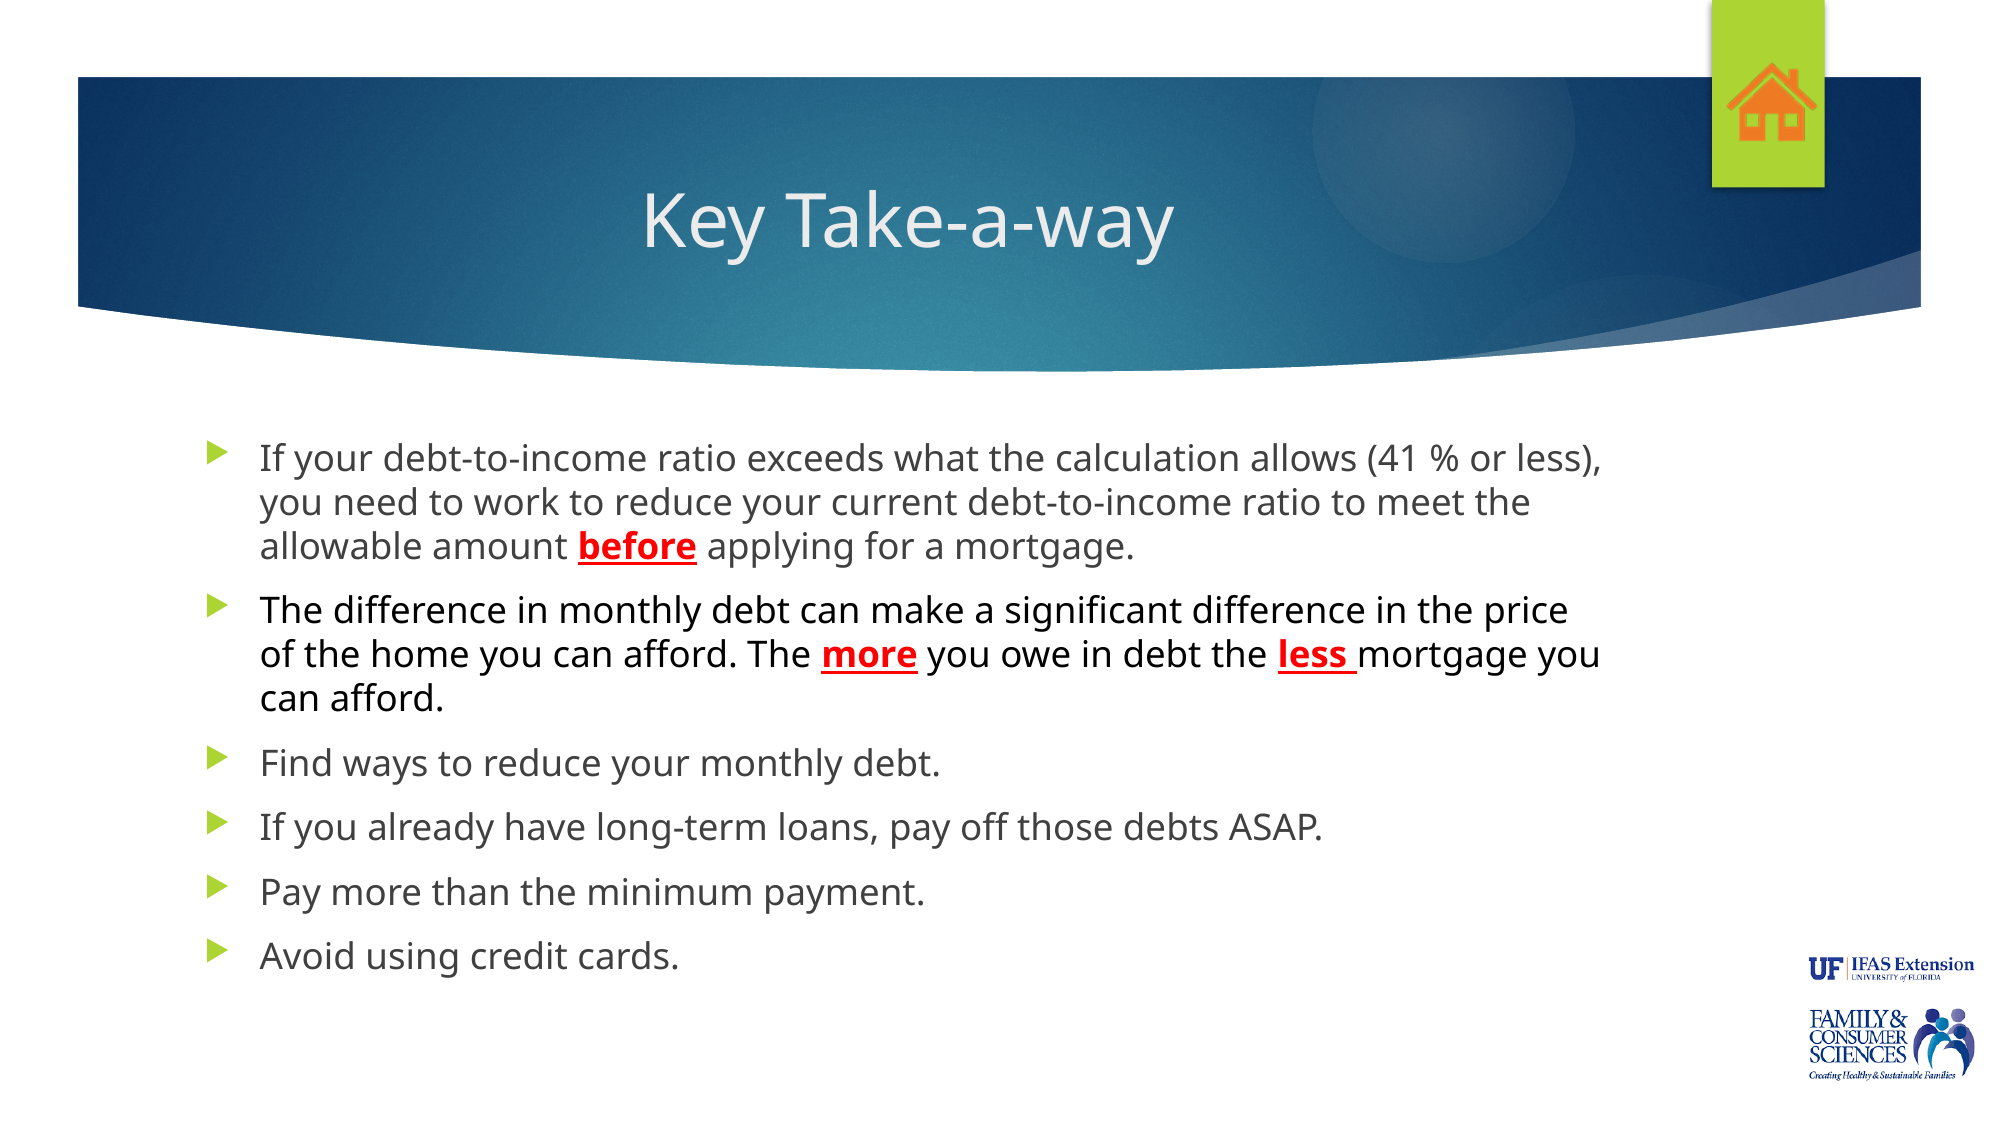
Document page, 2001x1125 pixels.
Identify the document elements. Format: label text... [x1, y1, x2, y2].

title Key Take-a-way [189, 159, 1627, 276]
picture [1669, 0, 1877, 207]
list If your debt-to-income ratio exceeds what the calculation allows (41 % or less), you need to work to reduce your current debt-to-income ratio to meet the allowable amount before applying for a mortgage. The difference in monthly debt can make a significant difference in the price of the home you can afford. The more you owe in debt the less mortgage you can afford. Find ways to reduce your monthly debt. If you already have long-term loans, pay off those debts ASAP. Pay more than the minimum payment. Avoid using credit cards. [189, 427, 1627, 988]
picture [1799, 926, 1983, 1110]
